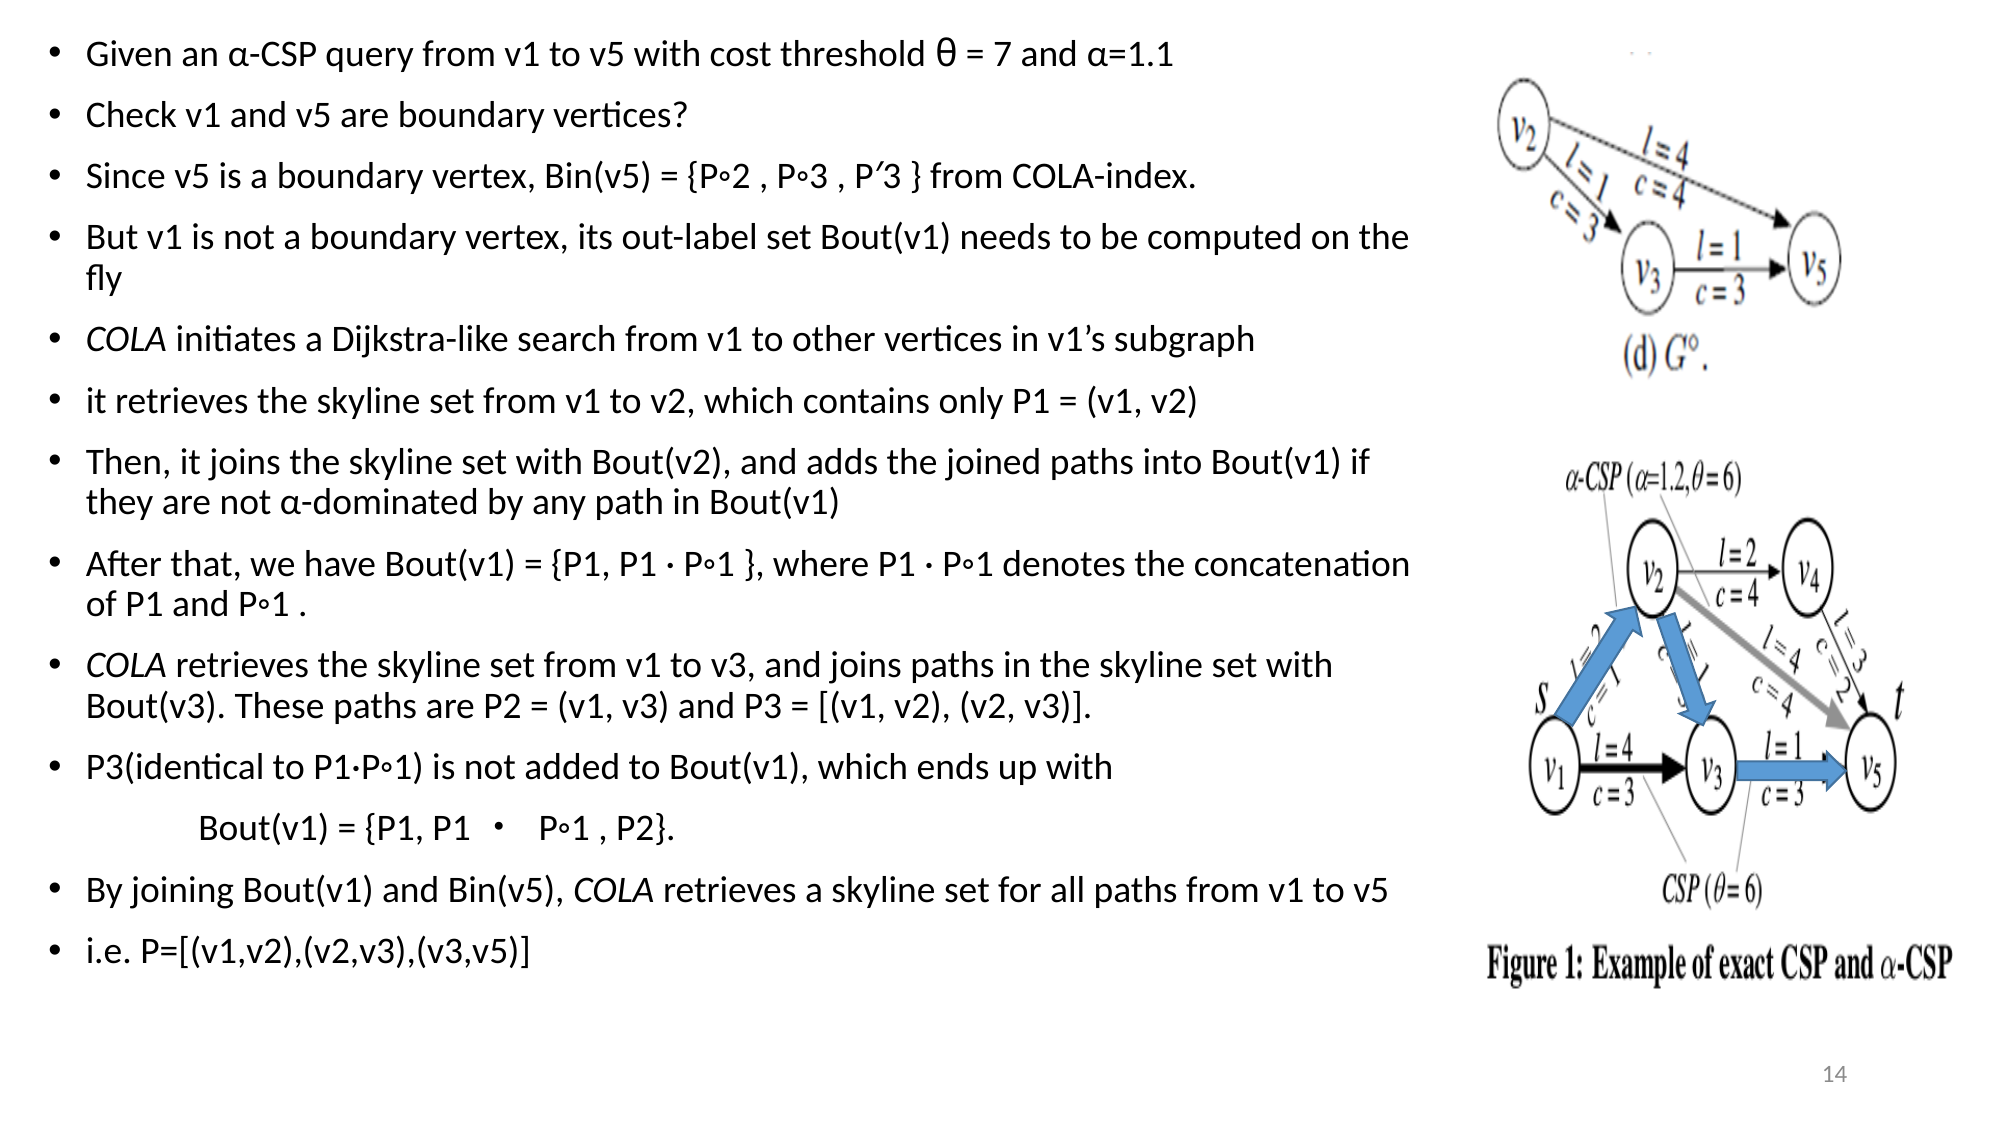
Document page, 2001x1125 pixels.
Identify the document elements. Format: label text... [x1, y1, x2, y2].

picture [1435, 51, 2000, 1017]
list Given an α-CSP query from v1 to v5 with cost threshold θ = 7 and α=1.1 Check v1 and v5 are boundary vertices? Since v5 is a boundary vertex, Bin(v5) = {P◦2 , P◦3 , P′3 } from COLA-index. But v1 is not a boundary vertex, its out-label set Bout(v1) needs to be computed on the fly COLA initiates a Dijkstra-like search from v1 to other vertices in v1’s subgraph it retrieves the skyline set from v1 to v2, which contains only P1 = (v1, v2) Then, it joins the skyline set with Bout(v2), and adds the joined paths into Bout(v1) if they are not α-dominated by any path in Bout(v1) After that, we have Bout(v1) = {P1, P1 · P◦1 }, where P1 · P◦1 denotes the concatenation of P1 and P◦1 . COLA retrieves the skyline set from v1 to v3, and joins paths in the skyline set with Bout(v3). These paths are P2 = (v1, v3) and P3 = [(v1, v2), (v2, v3)]. P3(identical to P1·P◦1) is not added to Bout(v1), which ends up with Bout(v1) = {P1, P1・ P◦1 , P2}. By joining Bout(v1) and Bin(v5), COLA retrieves a skyline set for all paths from v1 to v5 i.e. P=[(v1,v2),(v2,v3),(v3,v5)] [33, 26, 1444, 1043]
slide_number 14 [1412, 1042, 1863, 1103]
